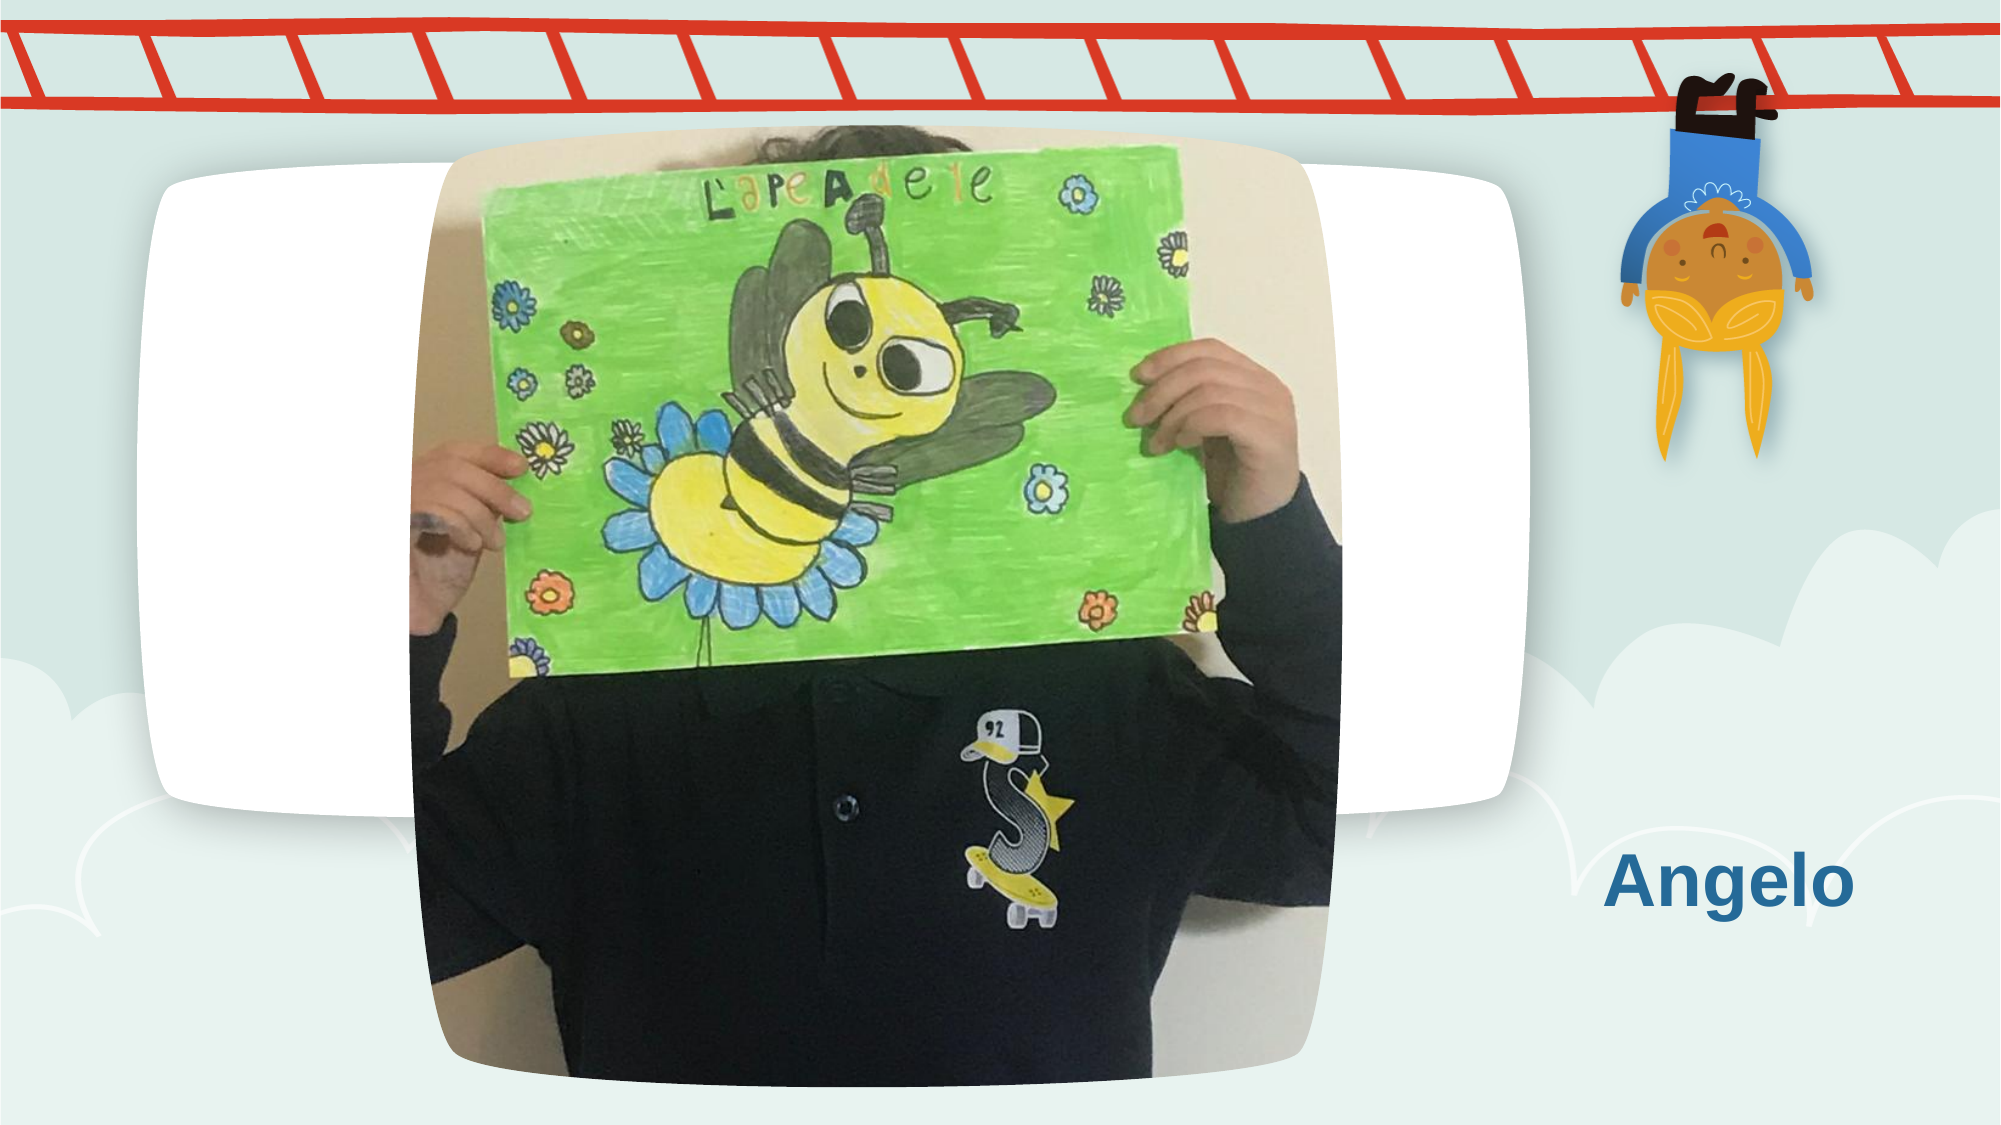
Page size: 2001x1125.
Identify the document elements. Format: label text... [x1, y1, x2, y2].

picture [0, 0, 2001, 1125]
list Angelo [1437, 834, 2000, 916]
